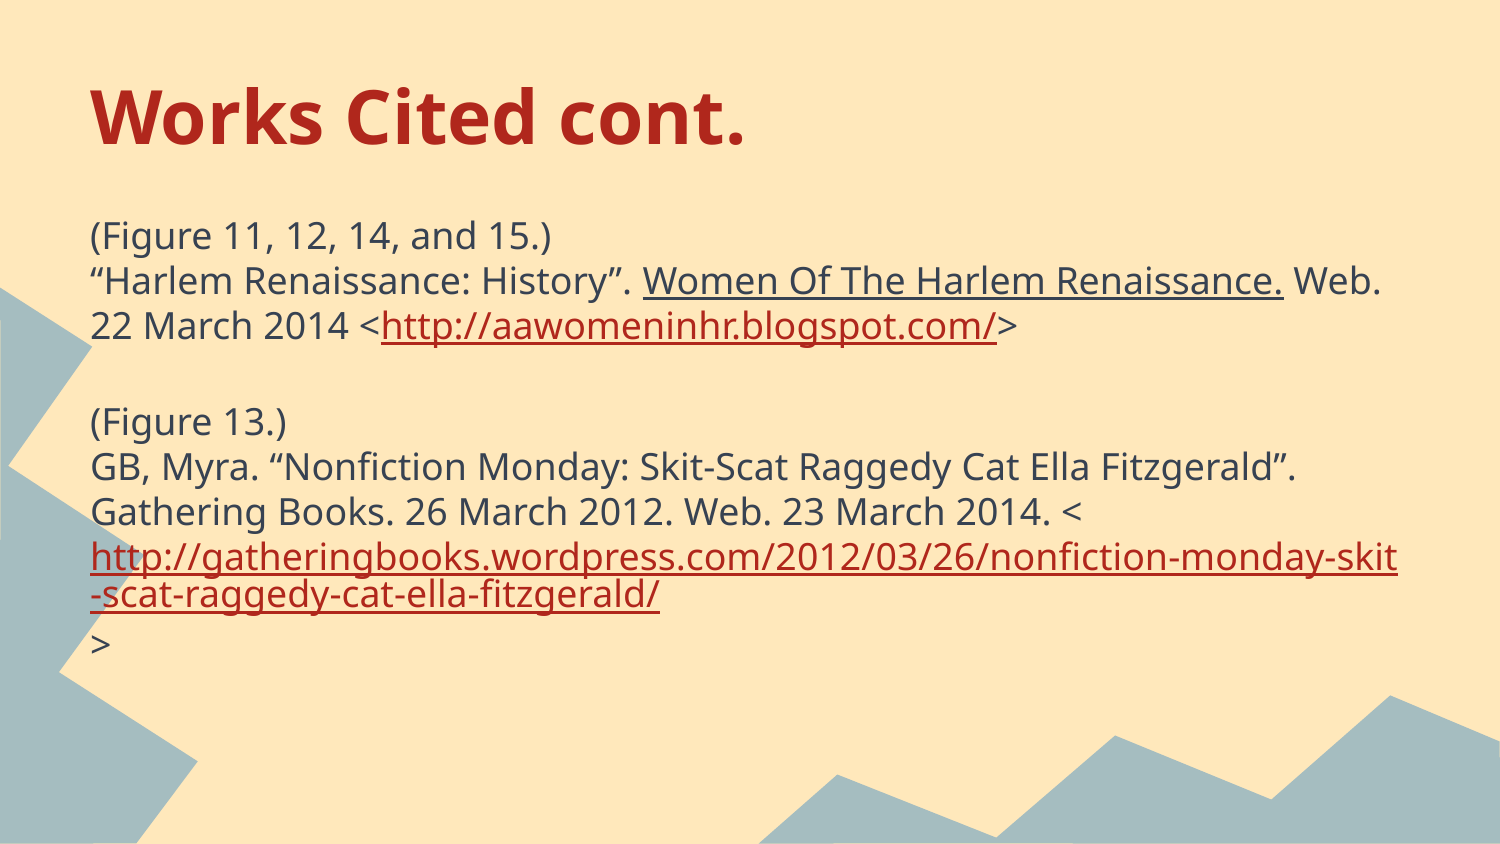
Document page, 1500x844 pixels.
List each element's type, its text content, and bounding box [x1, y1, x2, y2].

list (Figure 11, 12, 14, and 15.) “Harlem Renaissance: History”. Women Of The Harlem Renaissance. Web. 22 March 2014 <http://aawomeninhr.blogspot.com/> (Figure 13.) GB, Myra. “Nonfiction Monday: Skit-Scat Raggedy Cat Ella Fitzgerald”. Gathering Books. 26 March 2012. Web. 23 March 2014. <http://gatheringbooks.wordpress.com/2012/03/26/nonfiction-monday-skit-scat-raggedy-cat-ella-fitzgerald/> [75, 196, 1425, 808]
title Works Cited cont. [75, 33, 1425, 175]
